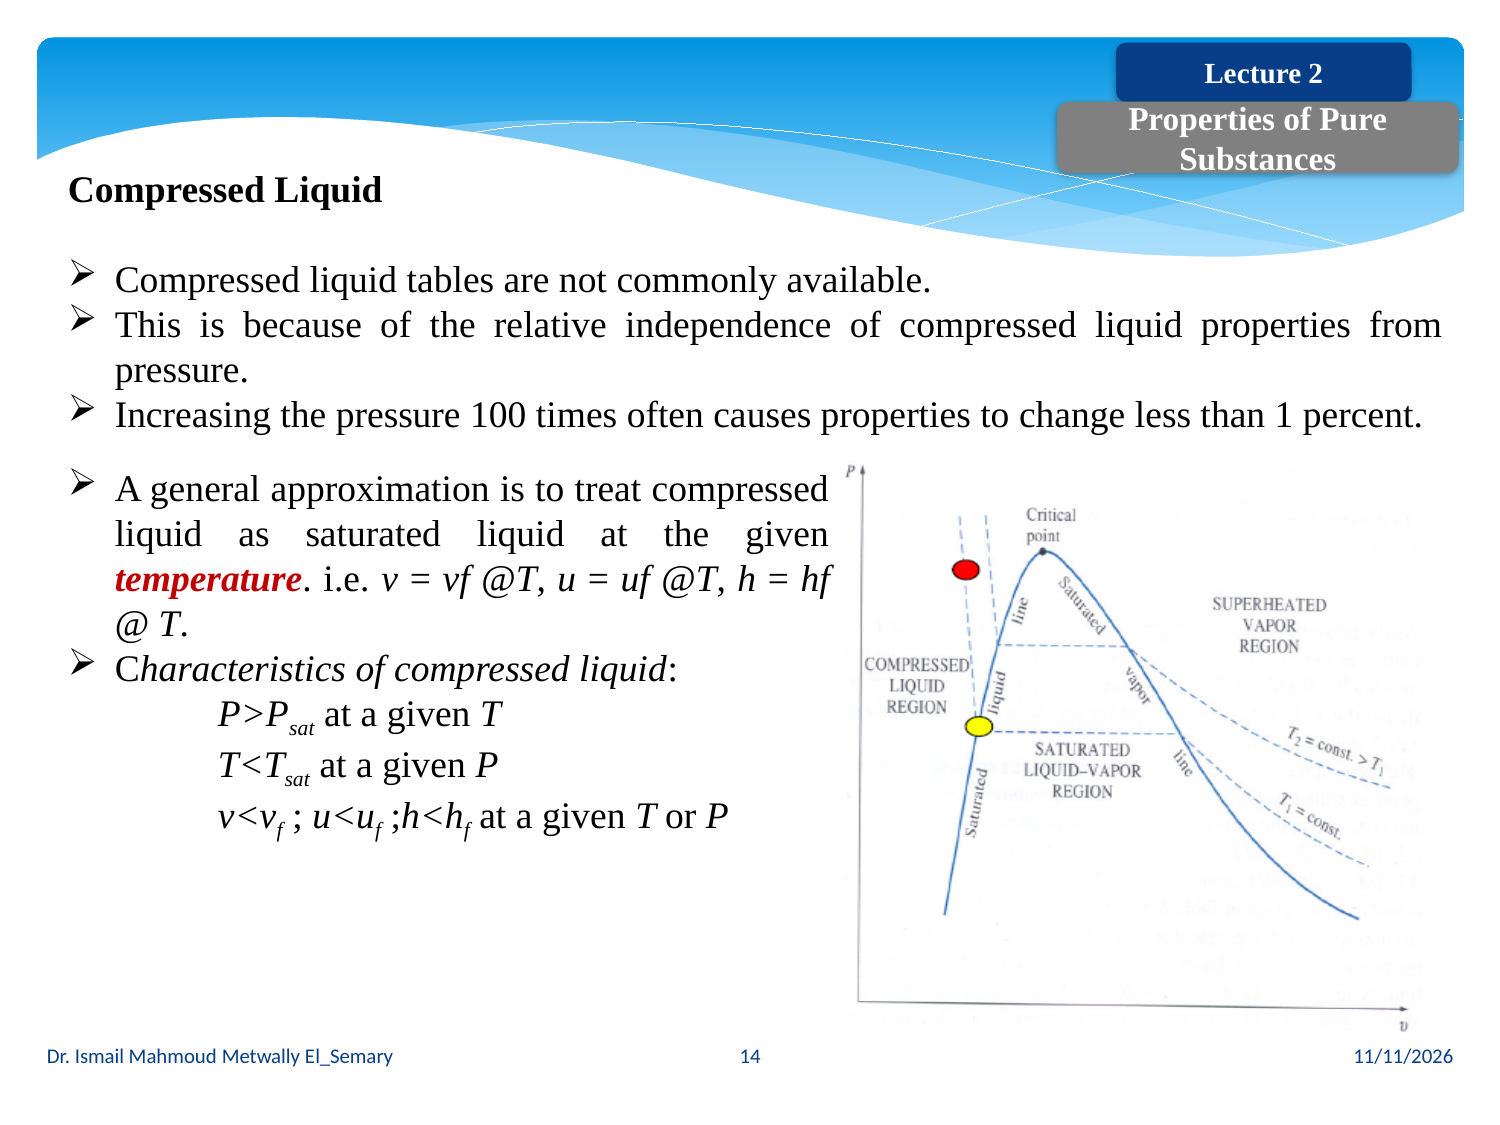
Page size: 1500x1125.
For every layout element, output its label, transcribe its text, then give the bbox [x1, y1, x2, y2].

text_box Compressed Liquid Compressed liquid tables are not commonly available. This is because of the relative independence of compressed liquid properties from pressure. Increasing the pressure 100 times often causes properties to change less than 1 percent. [53, 157, 1459, 443]
text_box A general approximation is to treat compressed liquid as saturated liquid at the given temperature. i.e. v = vf @T, u = uf @T, h = hf @ T. Characteristics of compressed liquid: P>Psat at a given T T<Tsat at a given P v<vf ; u<uf ;h<hf at a given T or P [53, 456, 845, 850]
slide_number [847, 1025, 1469, 1086]
text_box Lecture 2 [1114, 41, 1413, 100]
slide_number 14 [654, 1025, 846, 1086]
picture [844, 460, 1424, 1036]
text_box Properties of Pure Substances [1055, 100, 1461, 175]
footer Dr. Ismail Mahmoud Metwally El_Semary [31, 1025, 653, 1086]
